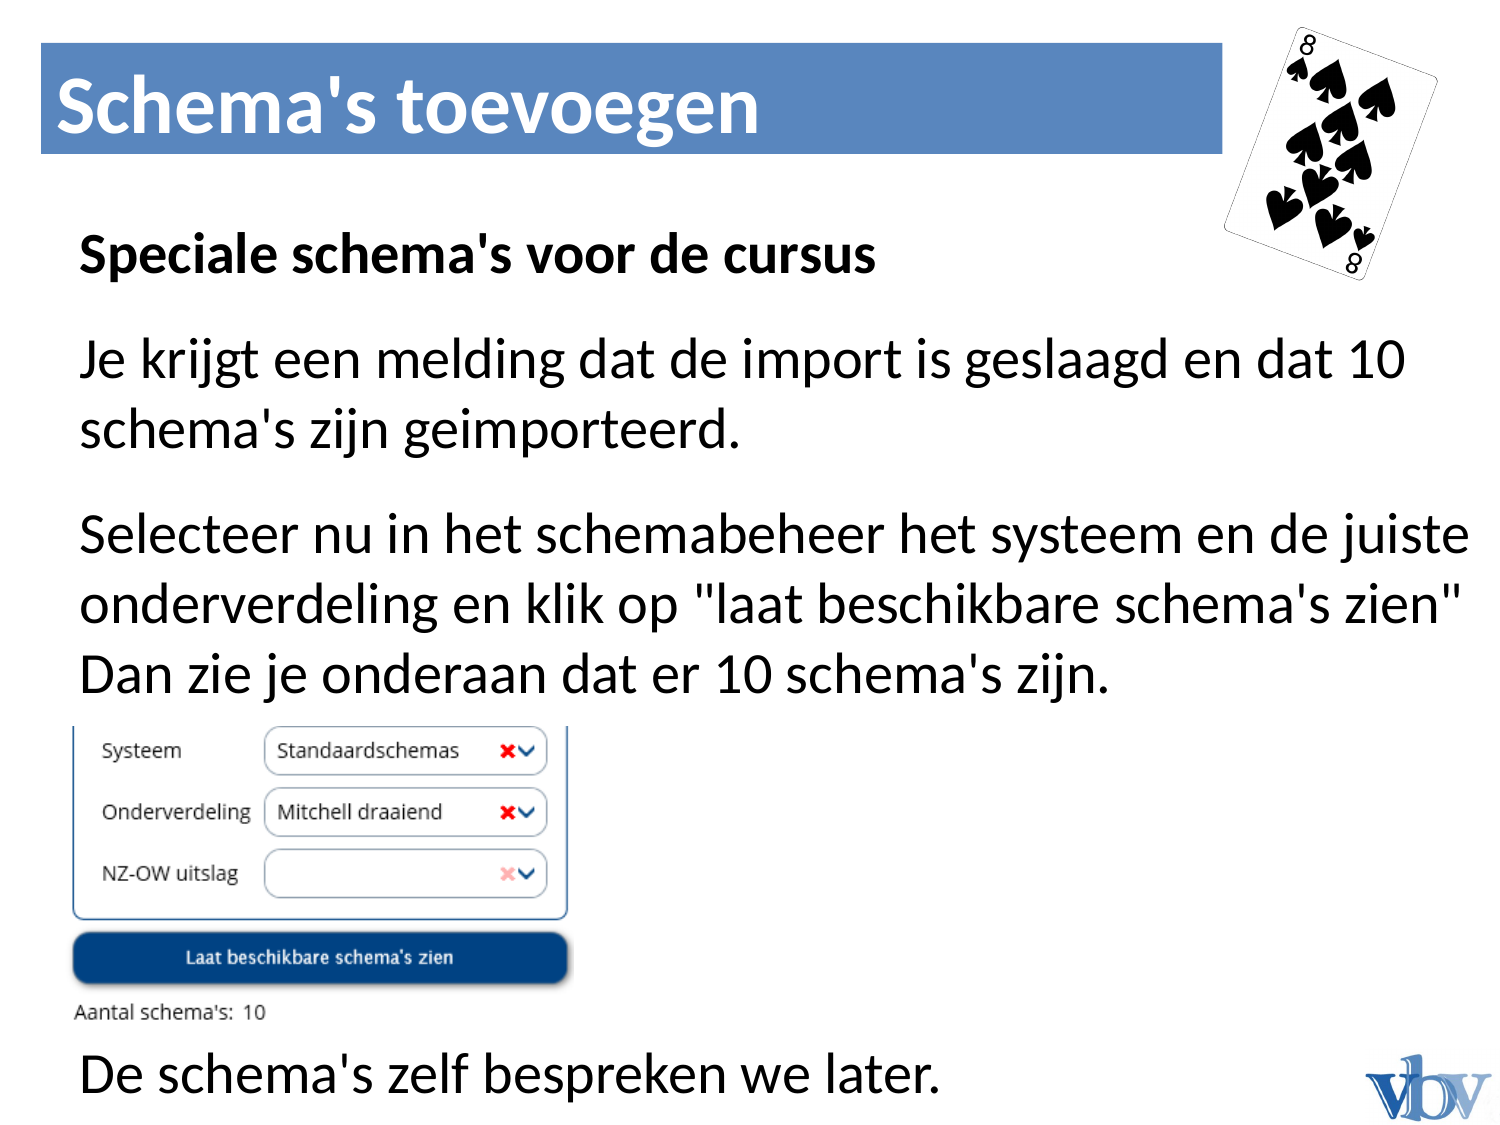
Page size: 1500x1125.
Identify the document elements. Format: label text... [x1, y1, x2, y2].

picture [1365, 1113, 1500, 1125]
text_box Schema's toevoegen [41, 42, 1412, 158]
picture [1231, 158, 1409, 208]
picture [64, 725, 575, 1033]
picture [1412, 68, 1438, 148]
picture [1293, 26, 1341, 42]
text_box Speciale schema's voor de cursus Je krijgt een melding dat de import is geslaagd en dat 10 schema's zijn geimporteerd. Selecteer nu in het schemabeheer het systeem en de juiste onderverdeling en klik op "laat beschikbare schema's zien" Dan zie je onderaan dat er 10 schema's zijn. De schema's zelf bespreken we later. [64, 208, 1500, 1113]
